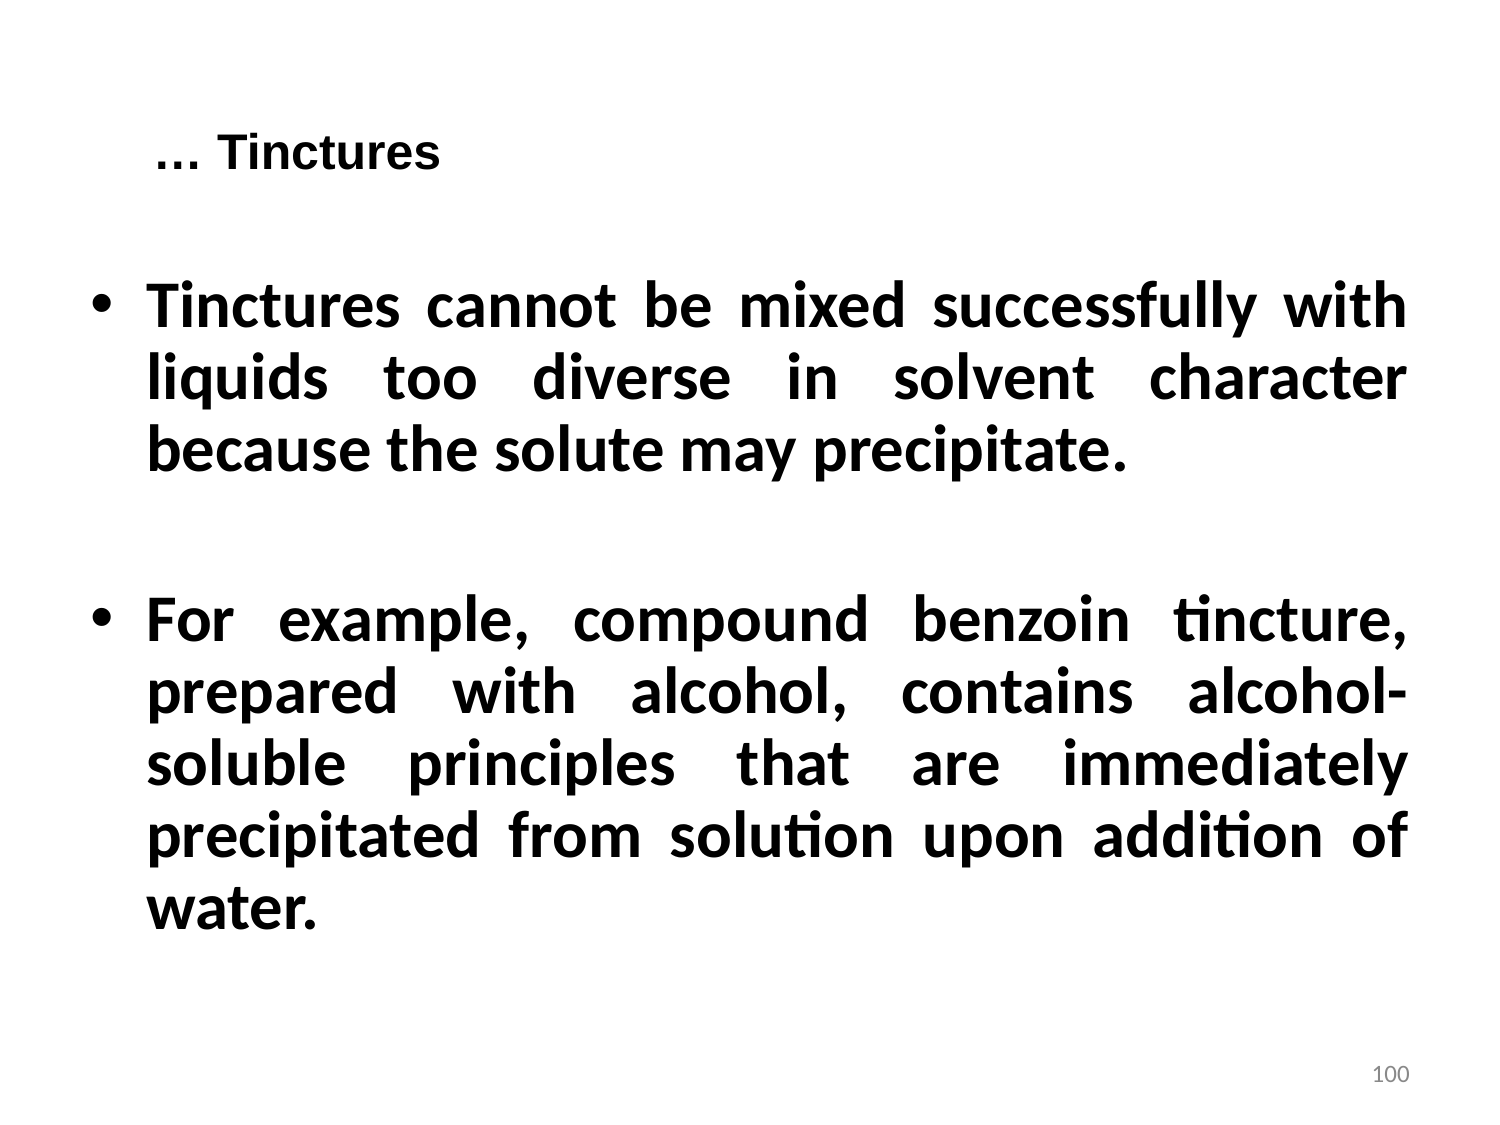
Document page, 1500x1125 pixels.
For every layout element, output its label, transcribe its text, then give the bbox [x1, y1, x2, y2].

text_box Tinctures … [137, 112, 456, 188]
list Tinctures cannot be mixed successfully with liquids too diverse in solvent character because the solute may precipitate. For example, compound benzoin tincture, prepared with alcohol, contains alcohol-soluble principles that are immediately precipitated from solution upon addition of water. [74, 262, 1426, 1006]
slide_number 100 [1074, 1042, 1425, 1103]
